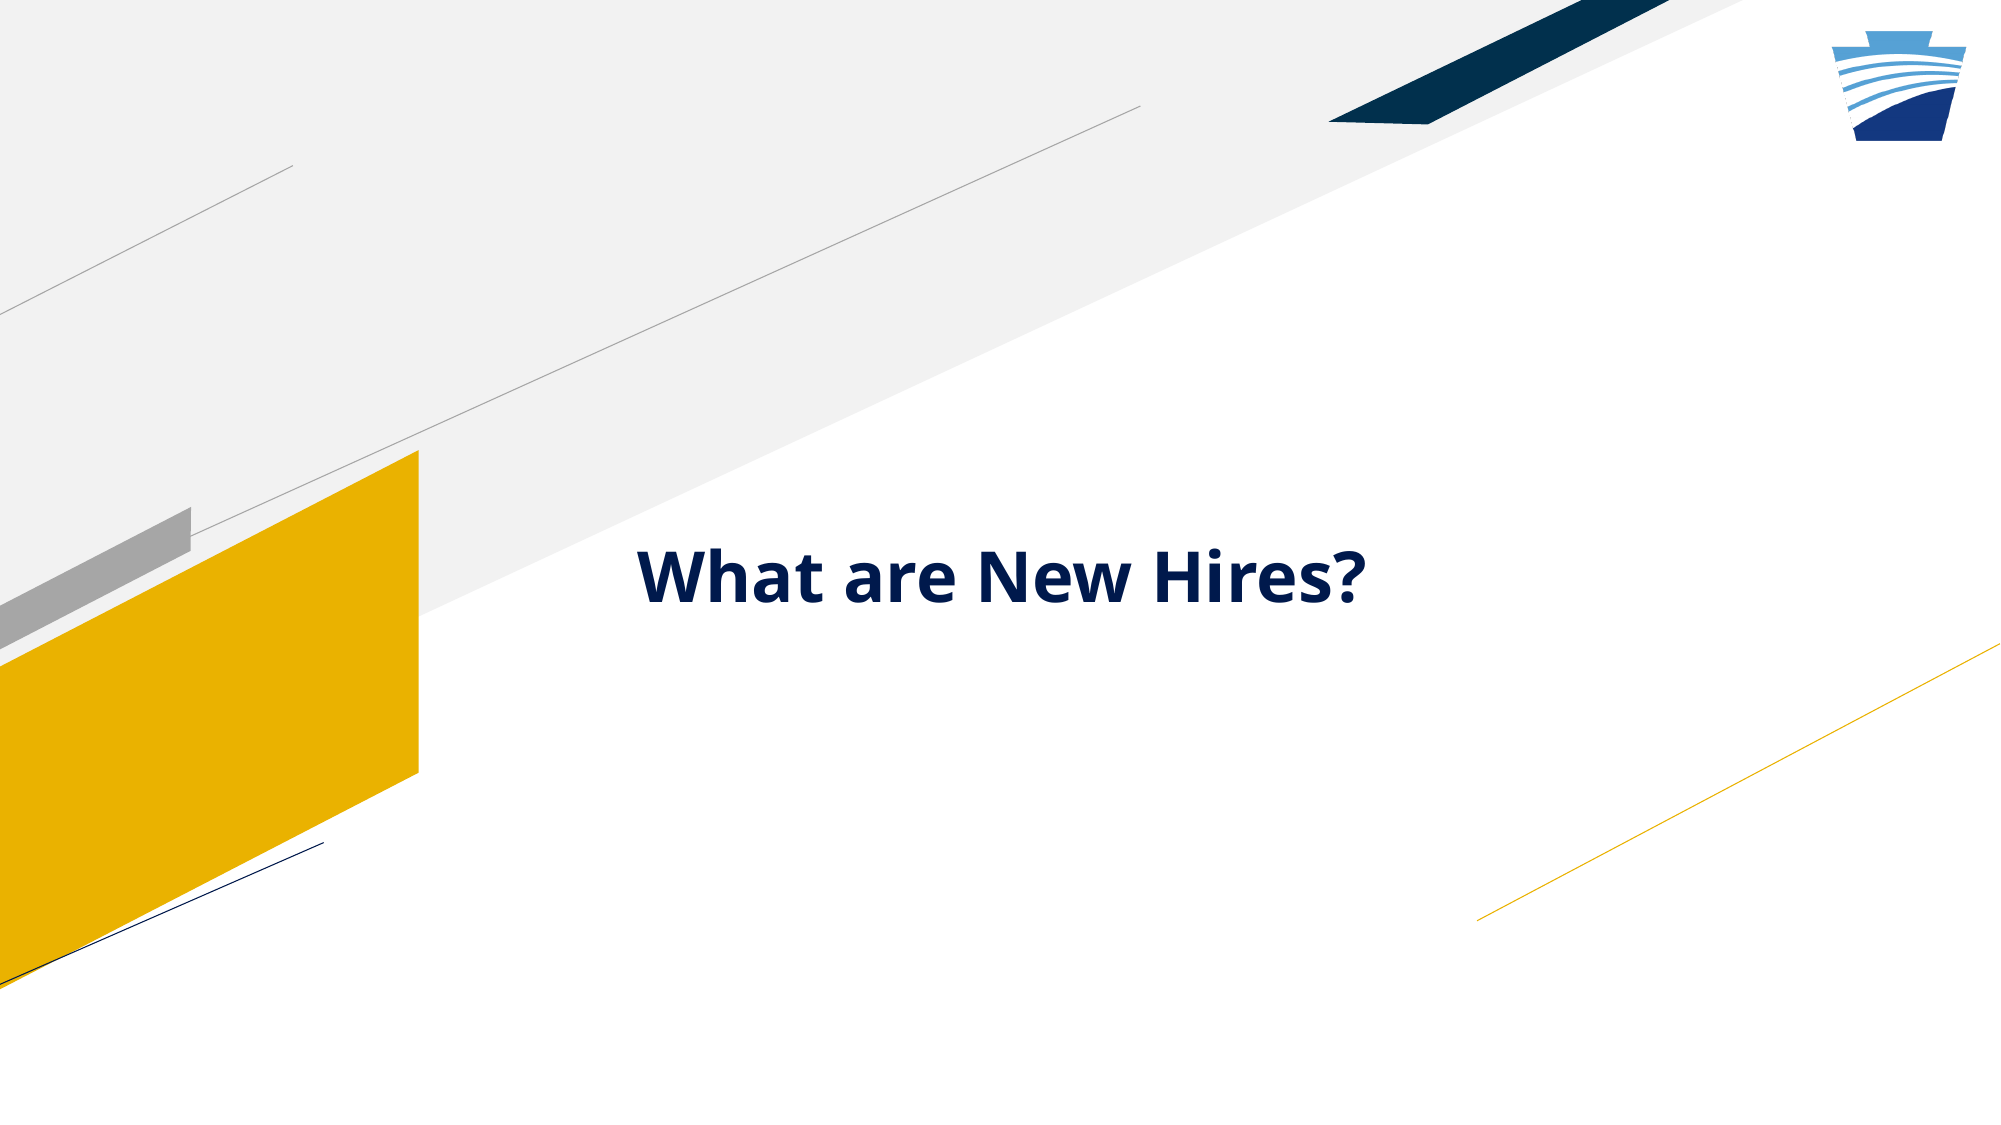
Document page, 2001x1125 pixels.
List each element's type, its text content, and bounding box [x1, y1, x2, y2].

picture [1815, 15, 1981, 156]
title What are New Hires? [622, 513, 1844, 639]
